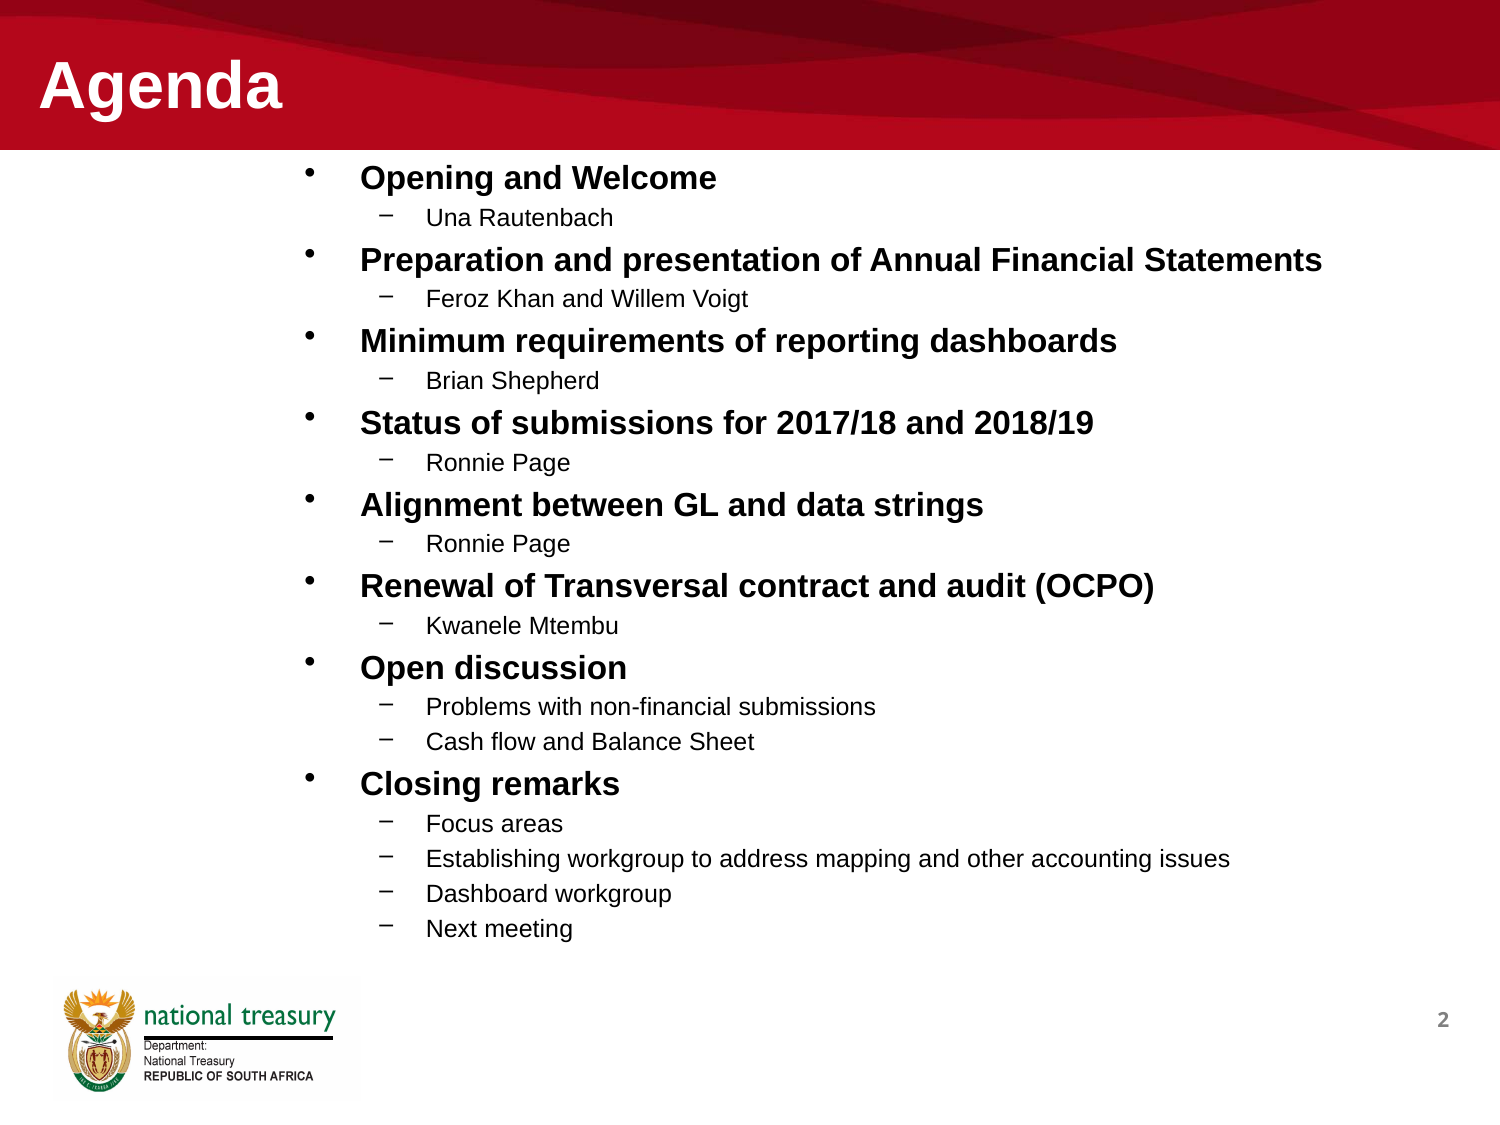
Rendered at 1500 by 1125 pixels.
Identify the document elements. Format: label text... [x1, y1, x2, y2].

title Agenda [0, 0, 1500, 150]
slide_number 2 [1151, 999, 1465, 1075]
list Opening and Welcome Una Rautenbach Preparation and presentation of Annual Financial Statements Feroz Khan and Willem Voigt Minimum requirements of reporting dashboards Brian Shepherd Status of submissions for 2017/18 and 2018/19 Ronnie Page Alignment between GL and data strings Ronnie Page Renewal of Transversal contract and audit (OCPO) Kwanele Mtembu Open discussion Problems with non-financial submissions Cash flow and Balance Sheet Closing remarks Focus areas Establishing workgroup to address mapping and other accounting issues Dashboard workgroup Next meeting [289, 148, 1500, 1000]
